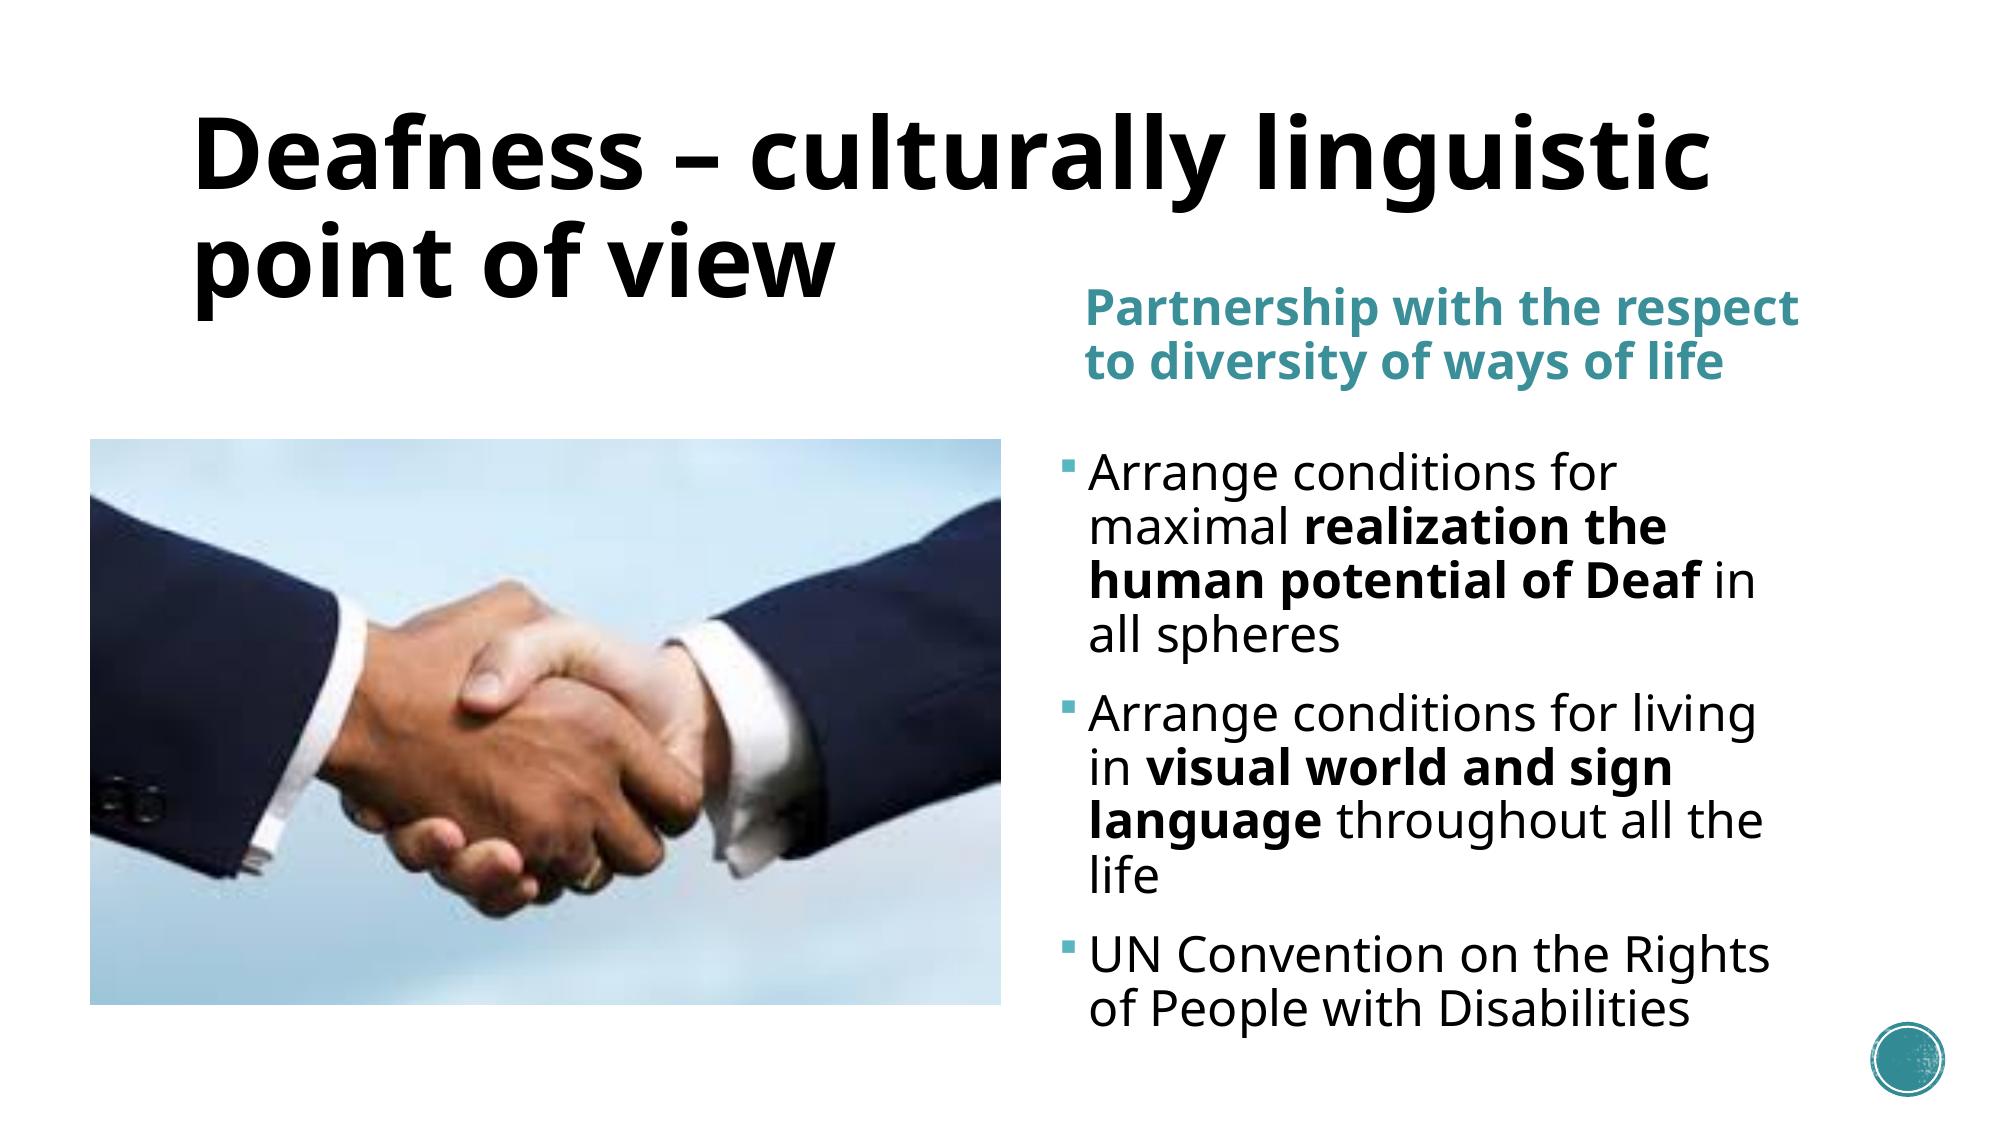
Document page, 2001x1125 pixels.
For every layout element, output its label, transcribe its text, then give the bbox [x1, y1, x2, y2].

list Arrange conditions for maximal realization the human potential of Deaf in all spheres Arrange conditions for living in visual world and sign language throughout all the life UN Convention on the Rights of People with Disabilities [1043, 439, 1824, 1064]
list Partnership with the respect to diversity of ways of life [1069, 256, 1850, 416]
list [94, 442, 998, 1002]
title Deafness – culturally linguistic point of view [175, 79, 1826, 344]
